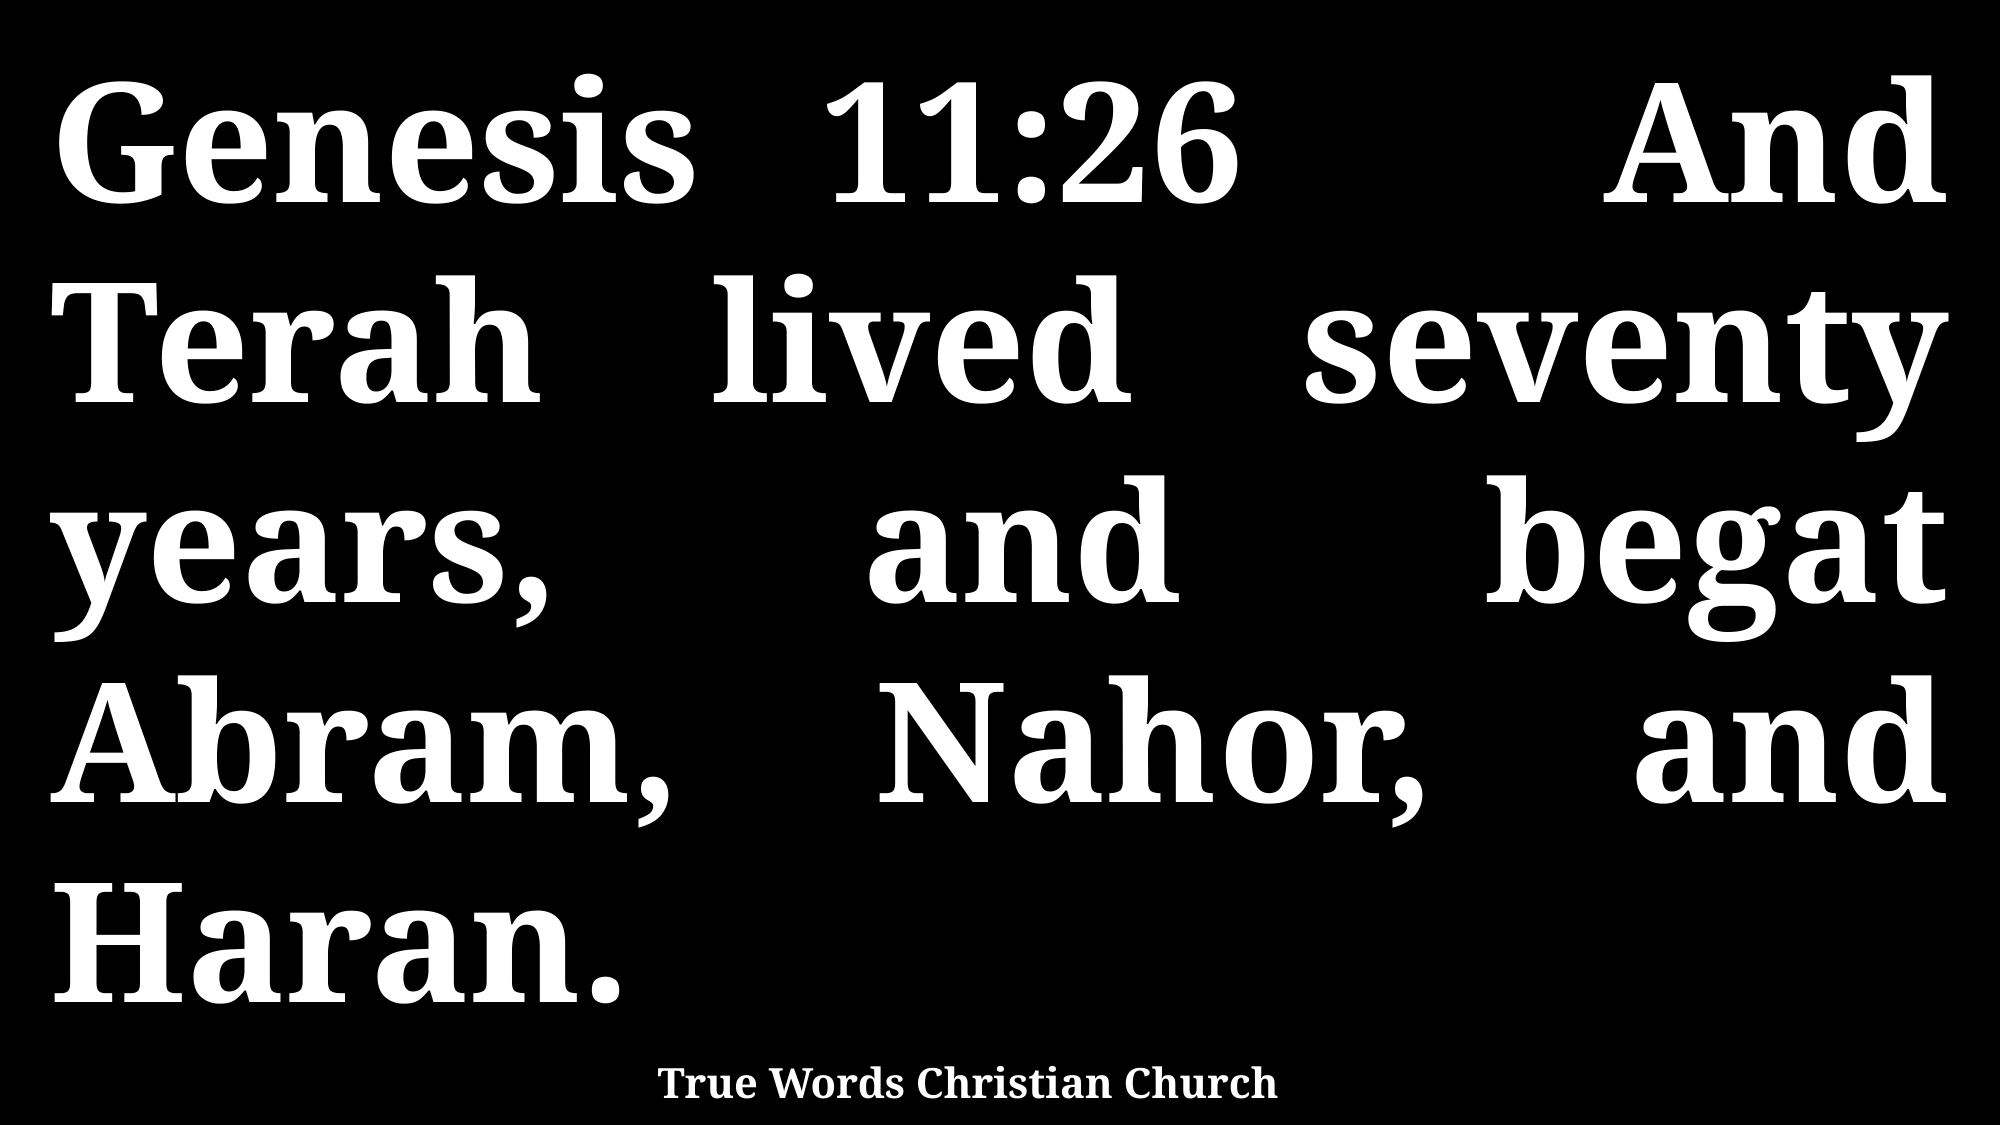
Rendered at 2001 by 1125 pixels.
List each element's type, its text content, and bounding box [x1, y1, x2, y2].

text_box True Words Christian Church [642, 1049, 1294, 1114]
text_box Genesis 11:26 And Terah lived seventy years, and begat Abram, Nahor, and Haran. [35, 28, 1965, 1043]
